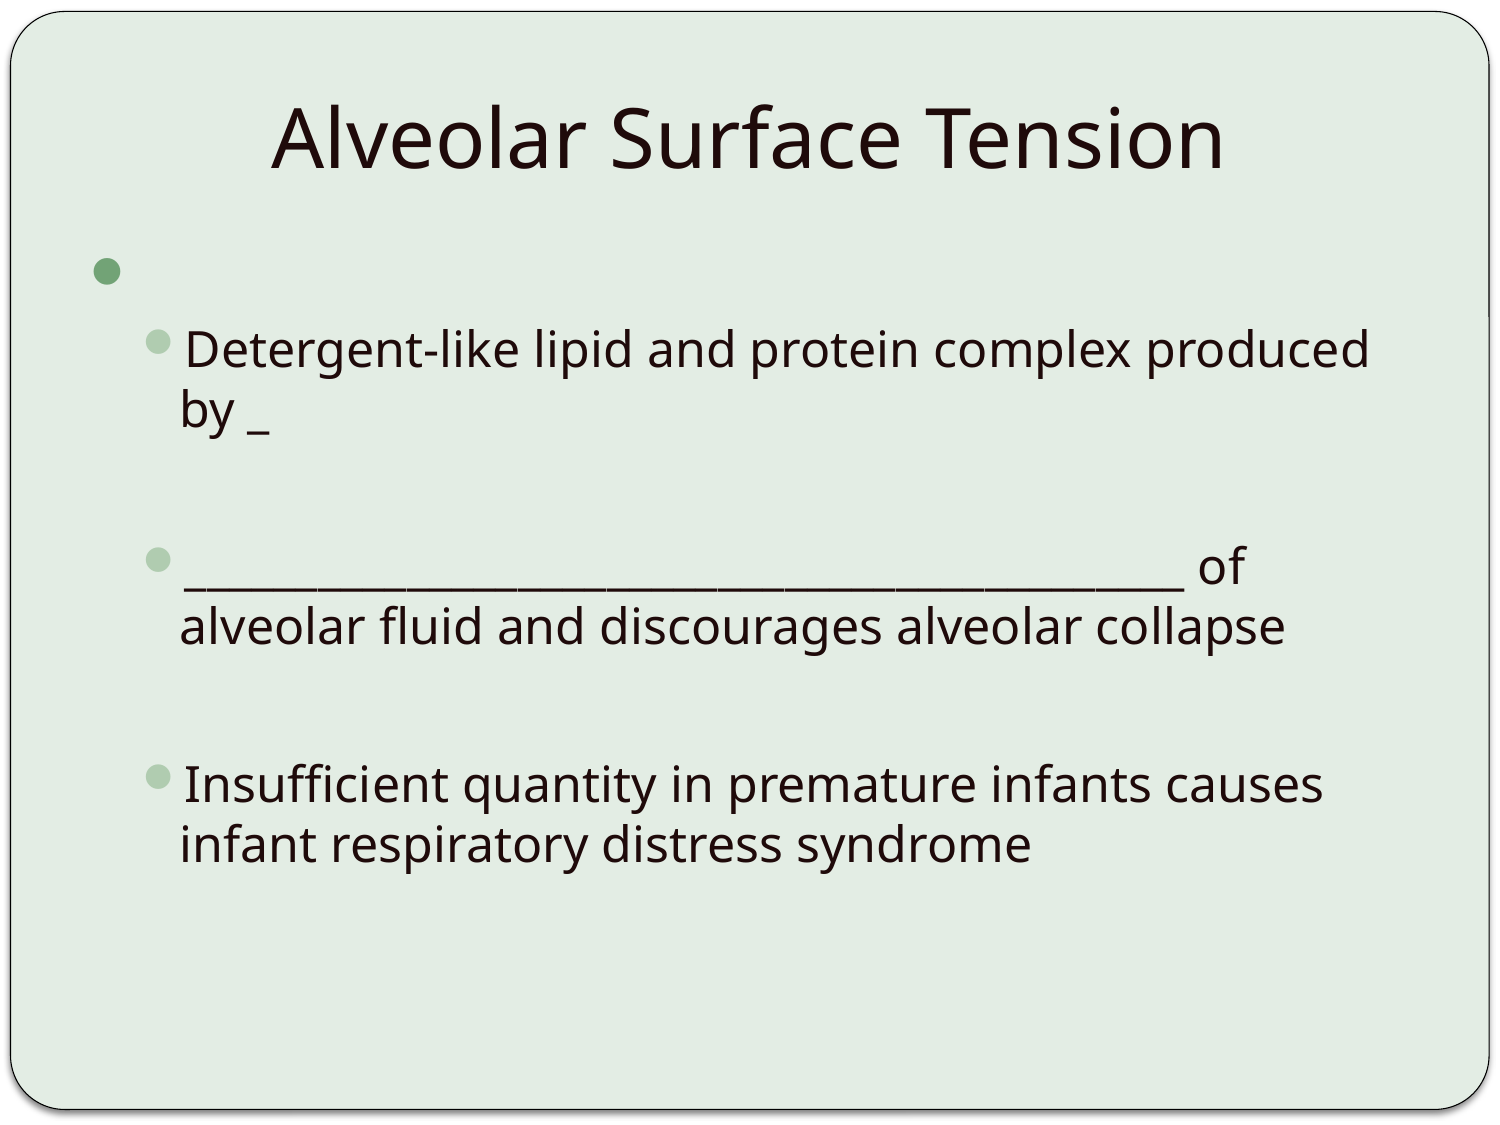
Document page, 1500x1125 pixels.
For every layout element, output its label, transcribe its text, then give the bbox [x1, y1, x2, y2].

list Detergent-like lipid and protein complex produced by _ _____________________________________________ of alveolar fluid and discourages alveolar collapse Insufficient quantity in premature infants causes infant respiratory distress syndrome [75, 237, 1425, 1063]
title Alveolar Surface Tension [75, 45, 1425, 200]
